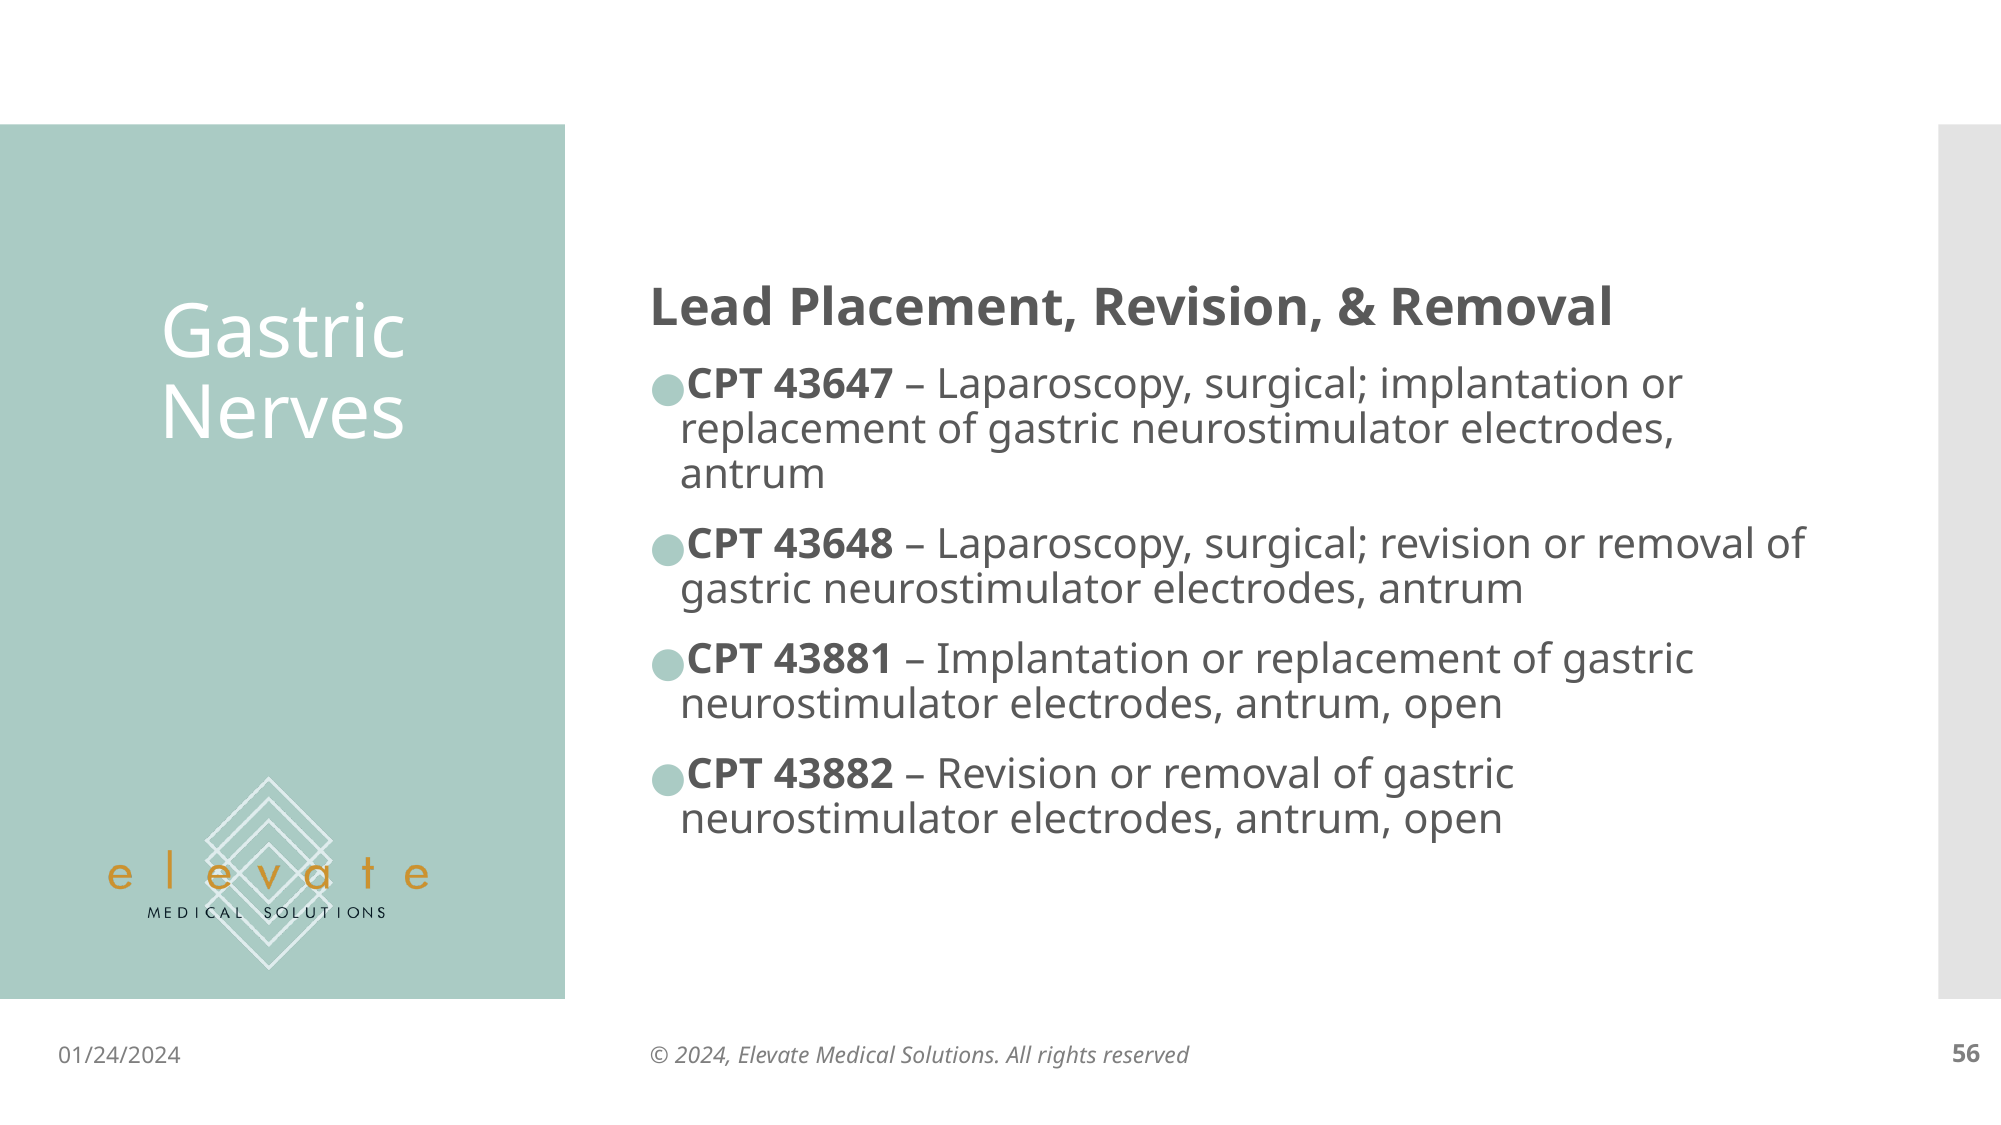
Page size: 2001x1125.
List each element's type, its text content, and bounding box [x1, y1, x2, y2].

picture [95, 764, 441, 982]
title Gastric Nerves [41, 184, 525, 563]
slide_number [43, 1024, 493, 1085]
footer © 2024, Elevate Medical Solutions. All rights reserved [634, 1024, 1605, 1085]
slide_number ‹#› [1744, 1024, 1996, 1085]
list Lead Placement, Revision, & Removal CPT 43647 – Laparoscopy, surgical; implantation or replacement of gastric neurostimulator electrodes, antrum CPT 43648 – Laparoscopy, surgical; revision or removal of gastric neurostimulator electrodes, antrum CPT 43881 – Implantation or replacement of gastric neurostimulator electrodes, antrum, open CPT 43882 – Revision or removal of gastric neurostimulator electrodes, antrum, open [634, 141, 1835, 982]
